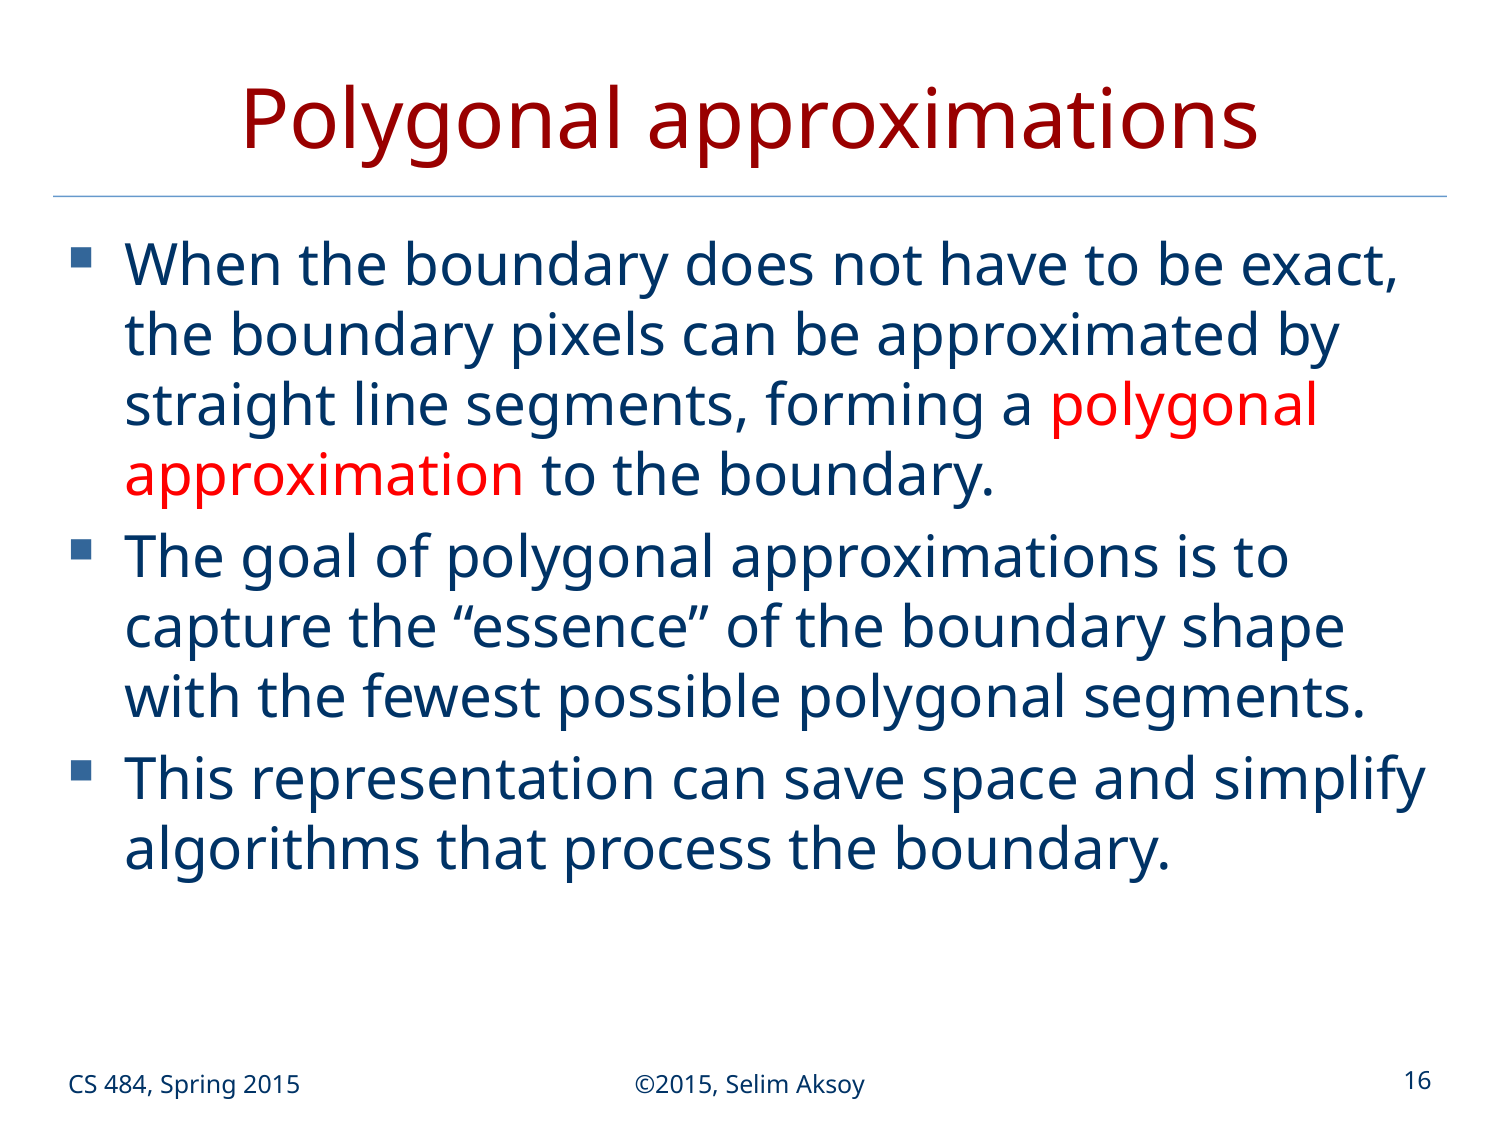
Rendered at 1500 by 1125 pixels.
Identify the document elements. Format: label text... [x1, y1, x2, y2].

footer ©2015, Selim Aksoy [511, 1052, 988, 1107]
slide_number 16 [1134, 1052, 1448, 1107]
slide_number CS 484, Spring 2015 [52, 1052, 366, 1107]
list When the boundary does not have to be exact, the boundary pixels can be approximated by straight line segments, forming a polygonal approximation to the boundary. The goal of polygonal approximations is to capture the “essence” of the boundary shape with the fewest possible polygonal segments. This representation can save space and simplify algorithms that process the boundary. [53, 220, 1447, 1035]
title Polygonal approximations [53, 31, 1447, 173]
